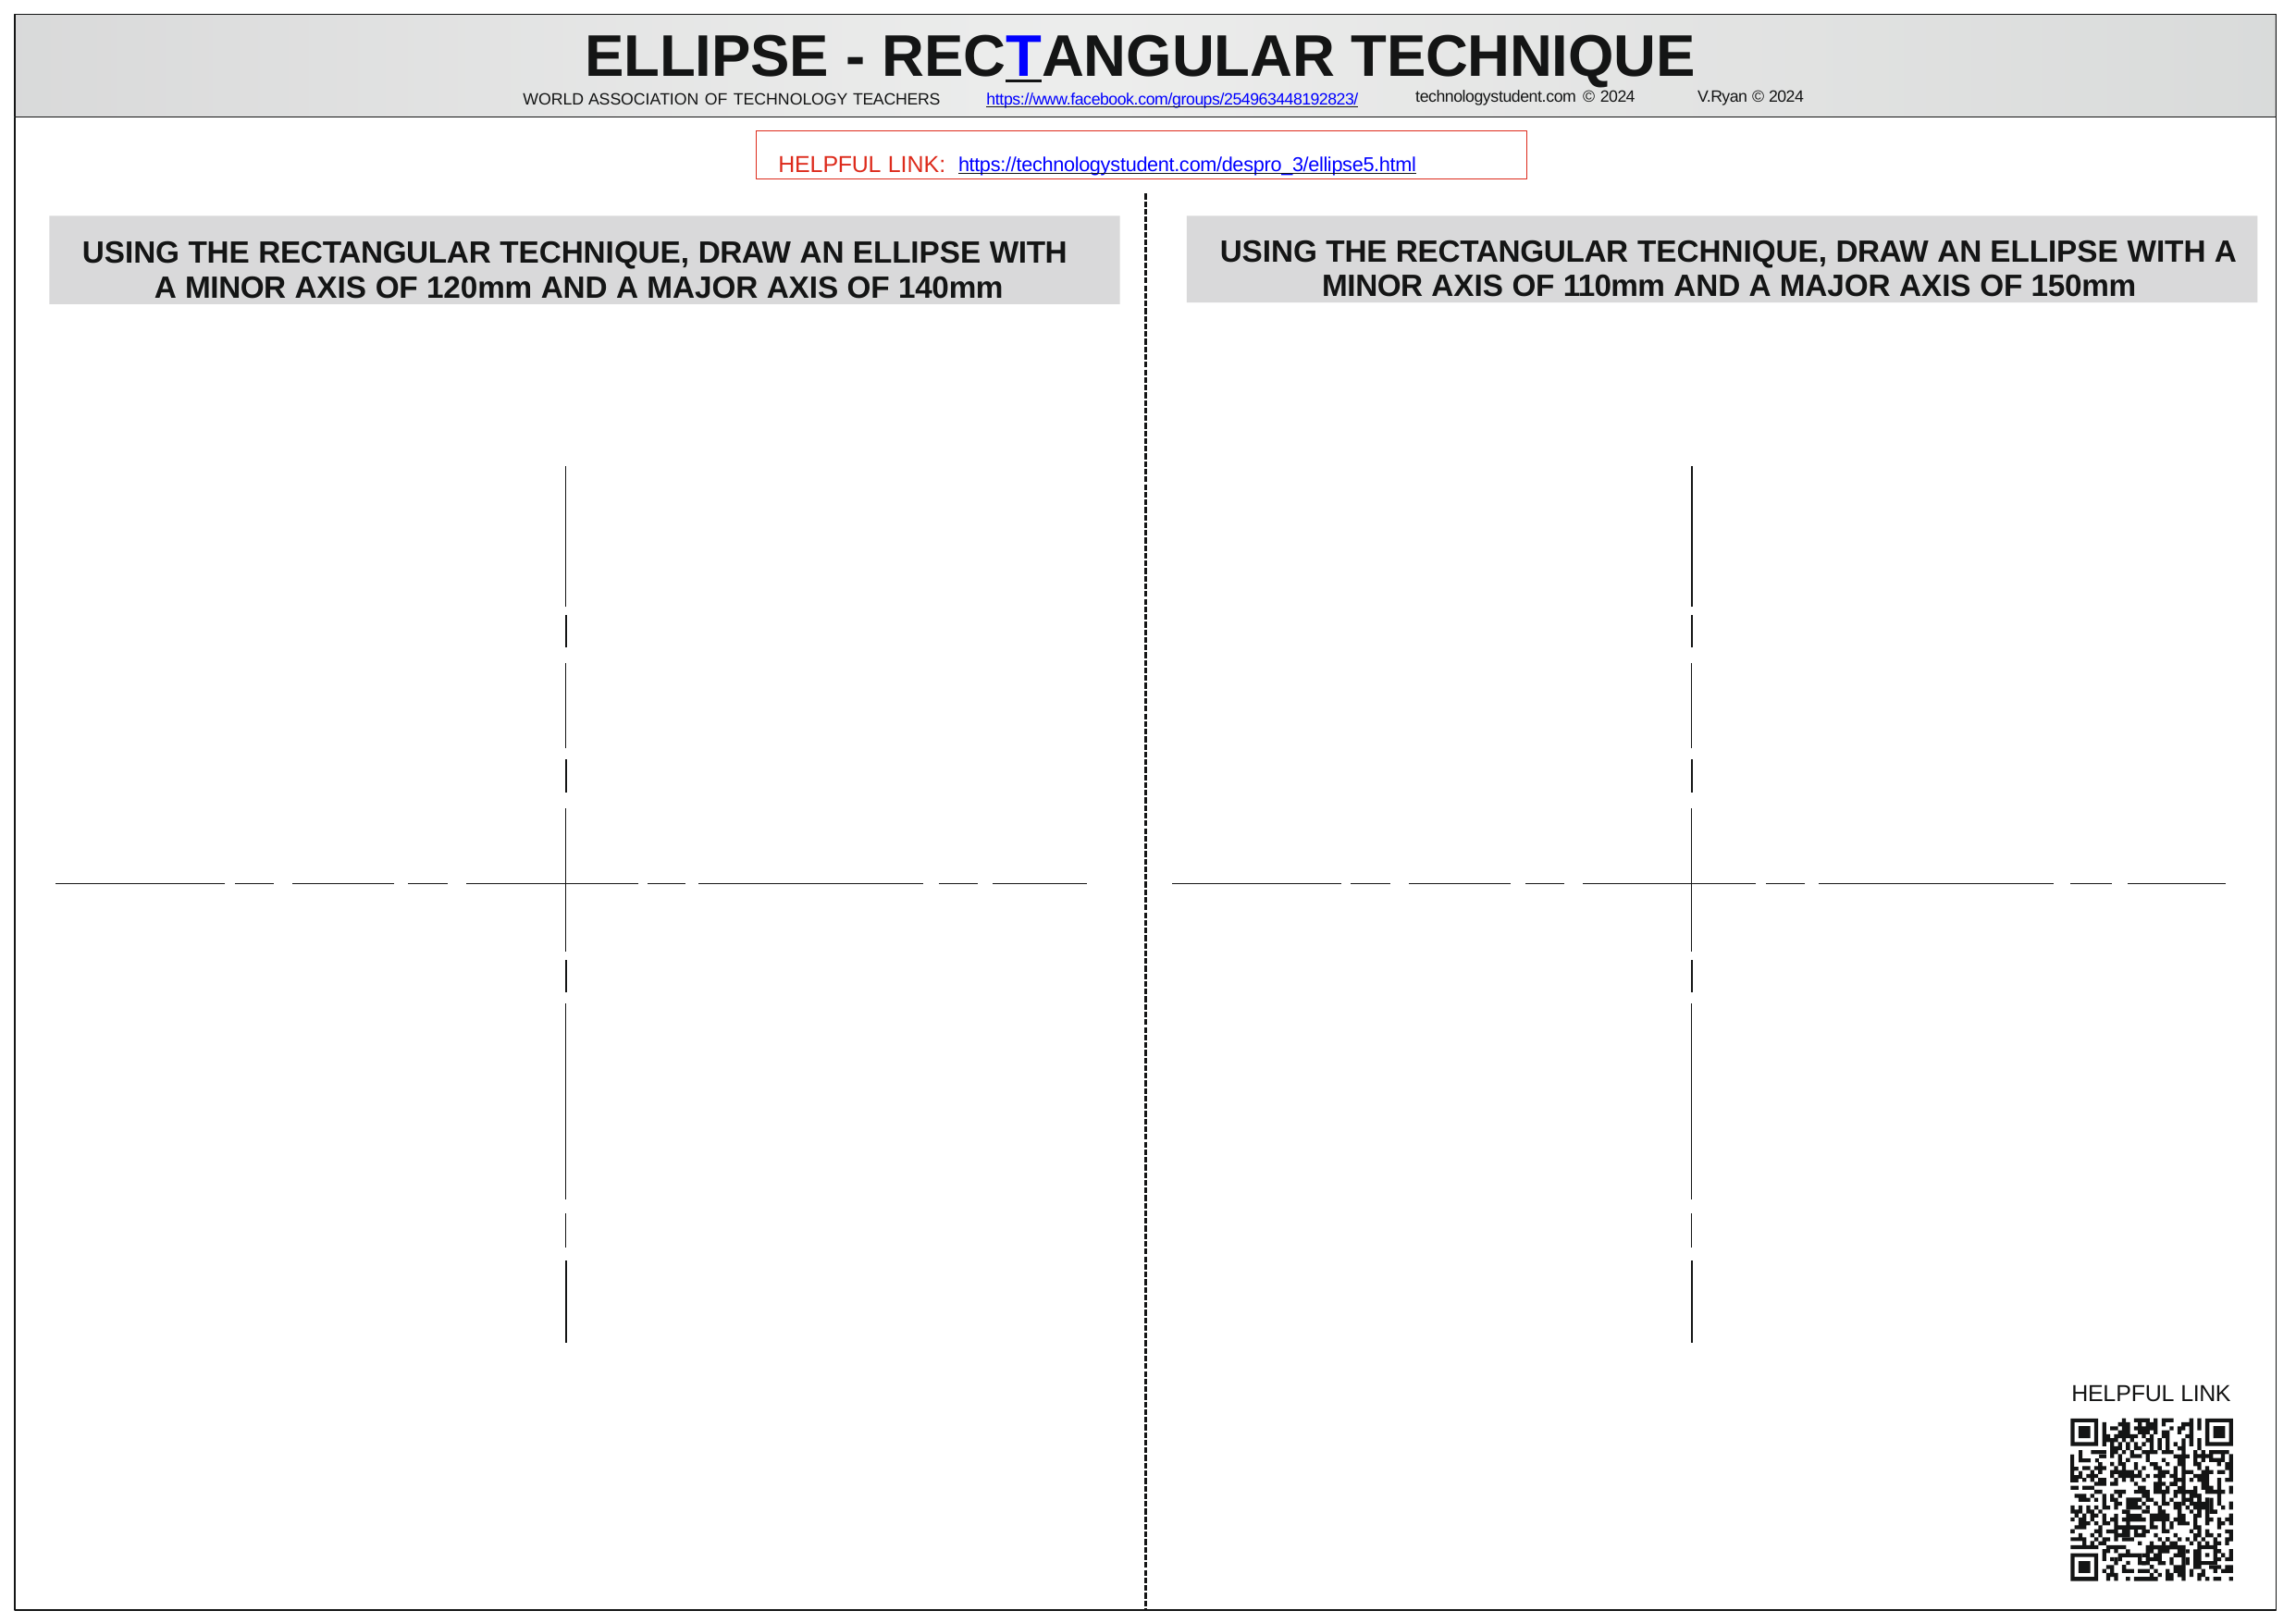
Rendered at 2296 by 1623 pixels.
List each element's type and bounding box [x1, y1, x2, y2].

text_box [1144, 193, 2234, 1609]
text_box [14, 13, 2277, 1611]
